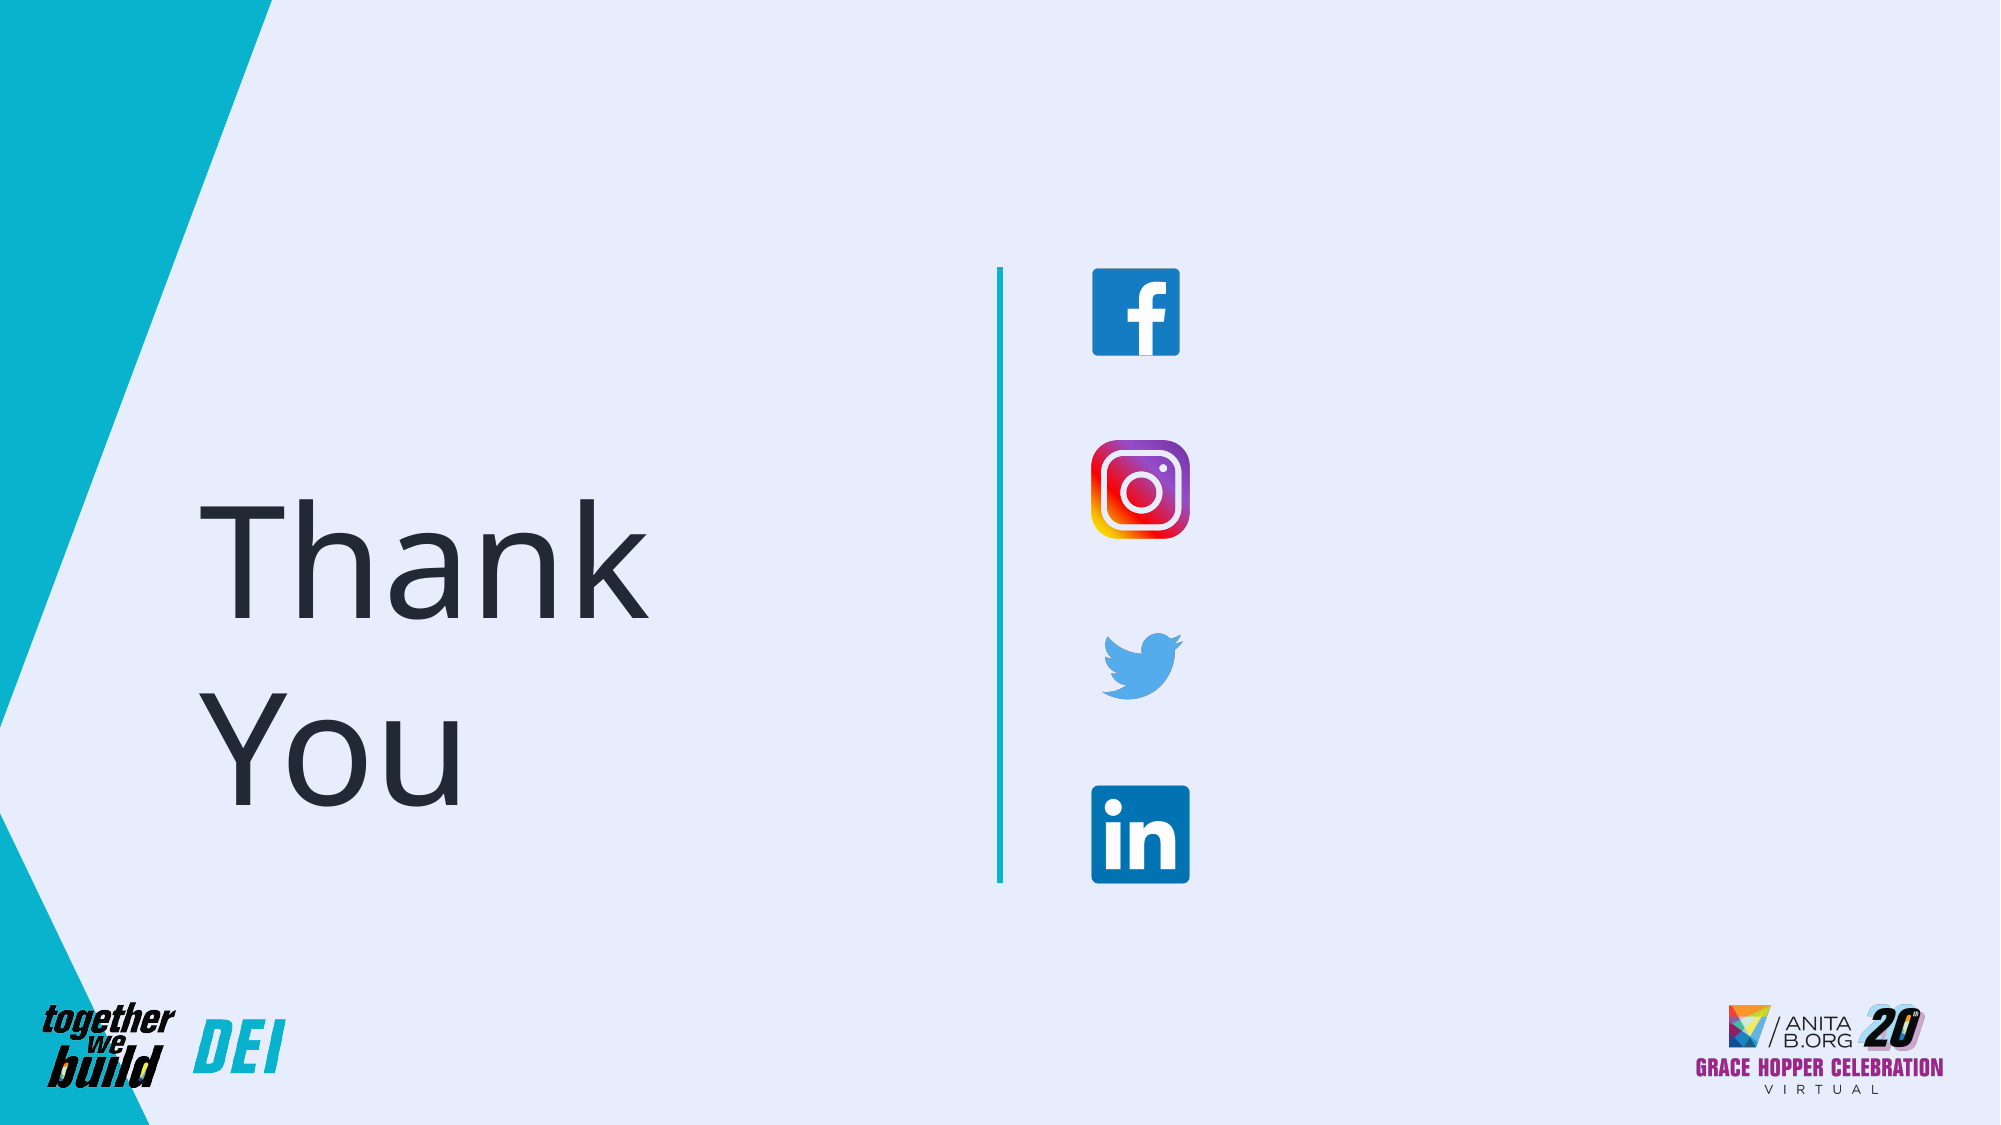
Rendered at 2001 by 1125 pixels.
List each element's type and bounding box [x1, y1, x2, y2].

picture [35, 961, 286, 1125]
picture [1091, 440, 1190, 539]
picture [1082, 607, 1202, 727]
picture [1091, 267, 1181, 357]
picture [1687, 998, 1952, 1105]
picture [1091, 785, 1190, 884]
